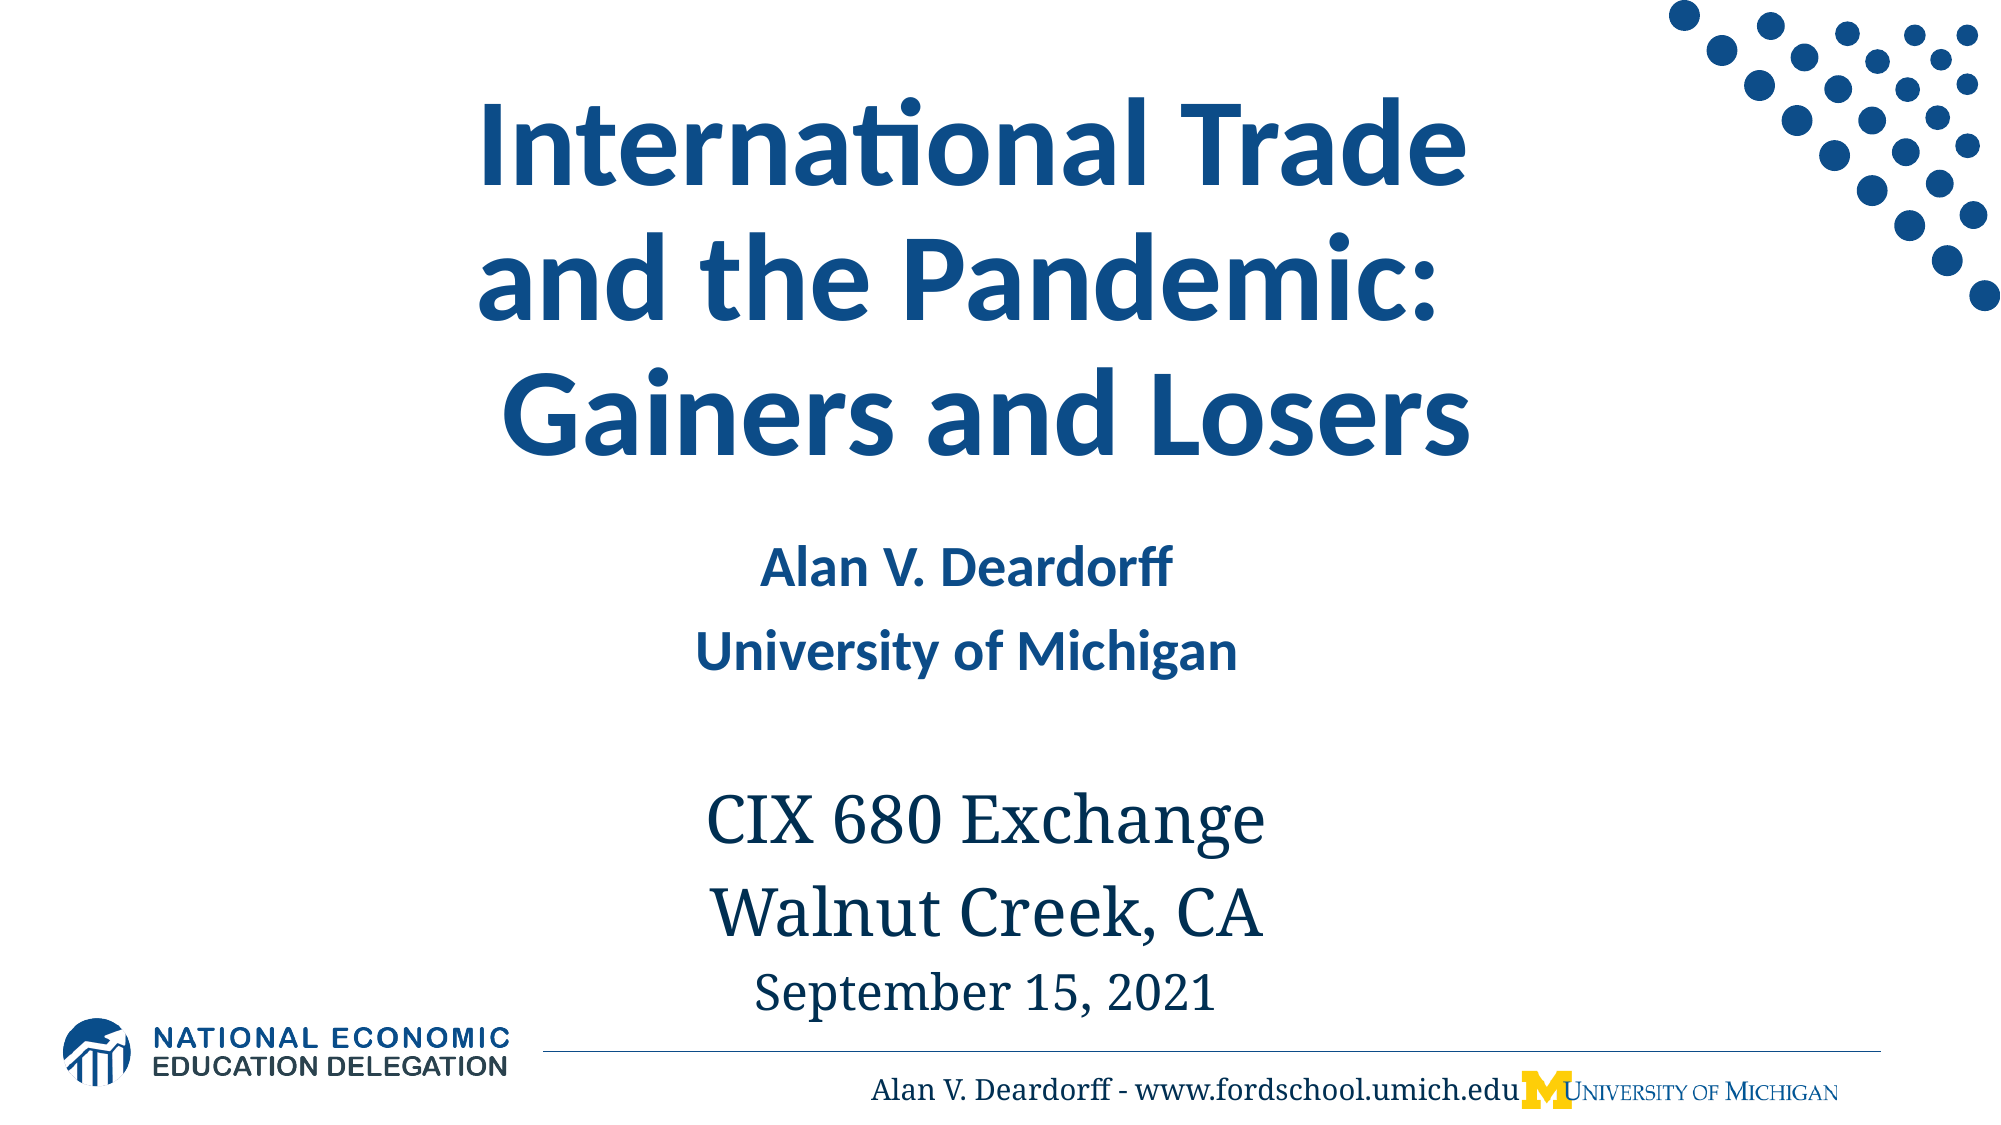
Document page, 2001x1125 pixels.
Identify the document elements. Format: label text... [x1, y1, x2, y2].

text_box CIX 680 Exchange Walnut Creek, CA September 15, 2021 [203, 769, 1770, 1028]
subtitle Alan V. Deardorff University of Michigan [233, 528, 1701, 700]
picture [55, 1013, 520, 1091]
title International Trade and the Pandemic: Gainers and Losers [148, 202, 1826, 490]
